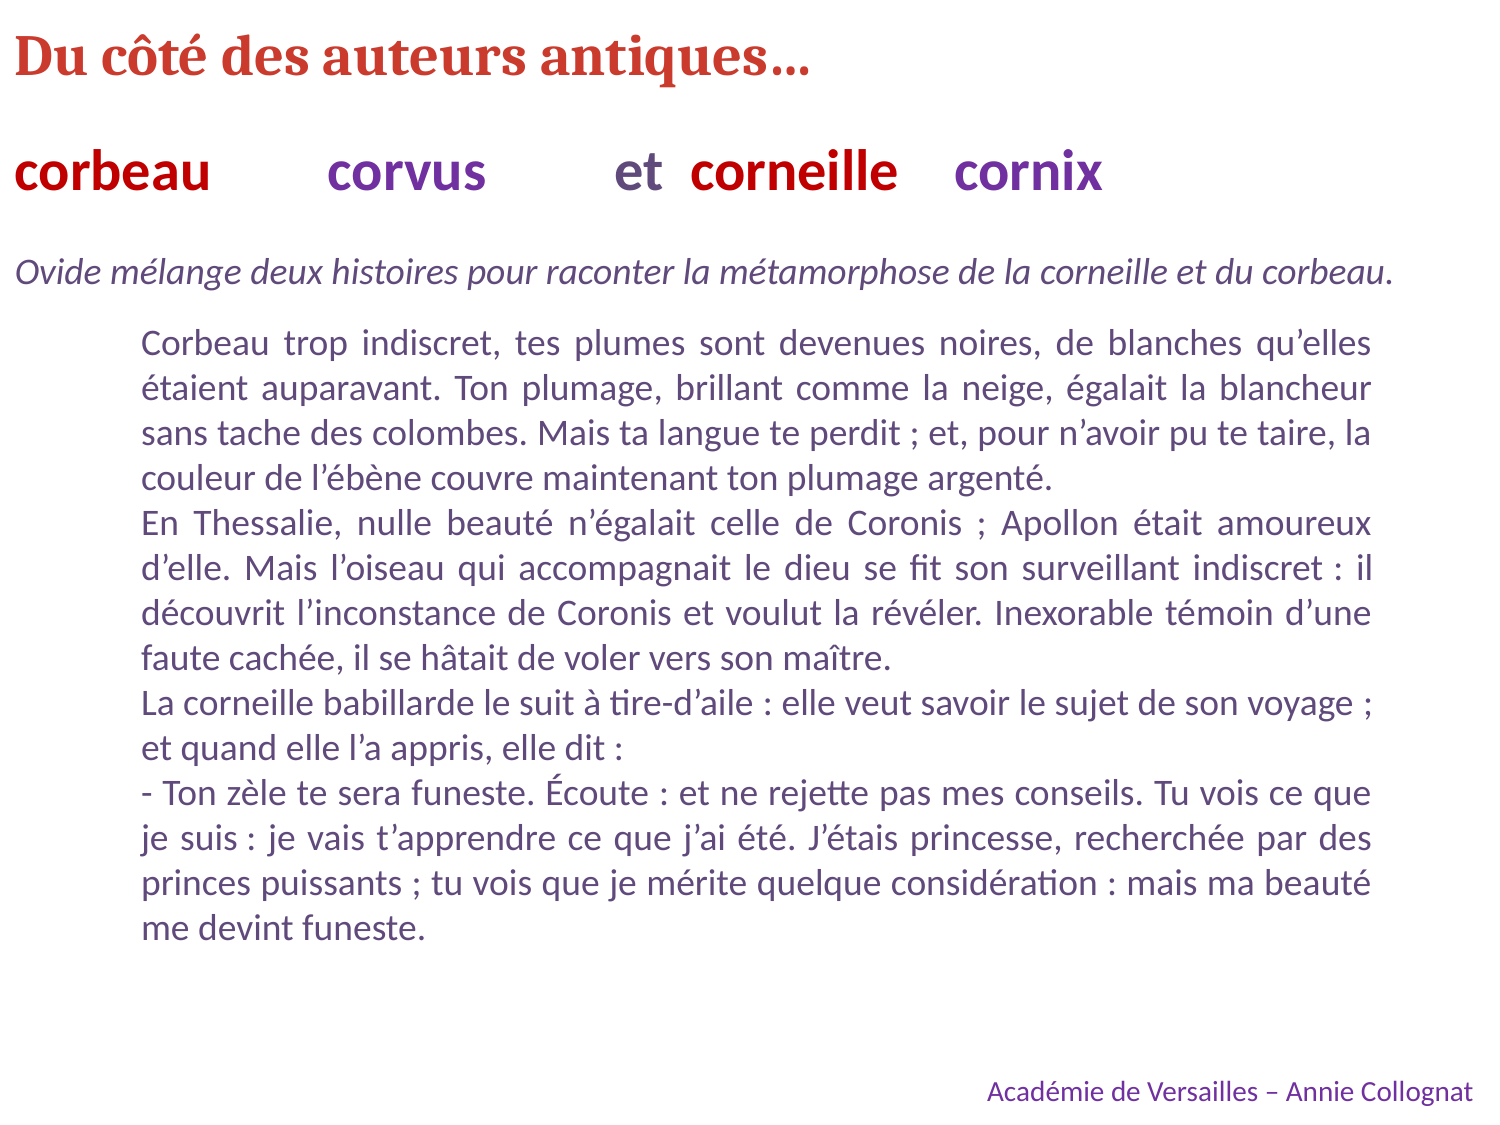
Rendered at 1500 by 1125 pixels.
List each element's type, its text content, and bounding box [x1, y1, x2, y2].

text_box Académie de Versailles – Annie Collognat [510, 1064, 1495, 1115]
text_box Du côté des auteurs antiques… corbeau corvus et corneille cornix Ovide mélange deux histoires pour raconter la métamorphose de la corneille et du corbeau. [0, 9, 1500, 577]
text_box Corbeau trop indiscret, tes plumes sont devenues noires, de blanches qu’elles étaient auparavant. Ton plumage, brillant comme la neige, égalait la blancheur sans tache des colombes. Mais ta langue te perdit ; et, pour n’avoir pu te taire, la couleur de l’ébène couvre maintenant ton plumage argenté. En Thessalie, nulle beauté n’égalait celle de Coronis ; Apollon était amoureux d’elle. Mais l’oiseau qui accompagnait le dieu se fit son surveillant indiscret : il découvrit l’inconstance de Coronis et voulut la révéler. Inexorable témoin d’une faute cachée, il se hâtait de voler vers son maître. La corneille babillarde le suit à tire-d’aile : elle veut savoir le sujet de son voyage ; et quand elle l’a appris, elle dit : - Ton zèle te sera funeste. Écoute : et ne rejette pas mes conseils. Tu vois ce que je suis : je vais t’apprendre ce que j’ai été. J’étais princesse, recherchée par des princes puissants ; tu vois que je mérite quelque considération : mais ma beauté me devint funeste. [126, 310, 1388, 956]
